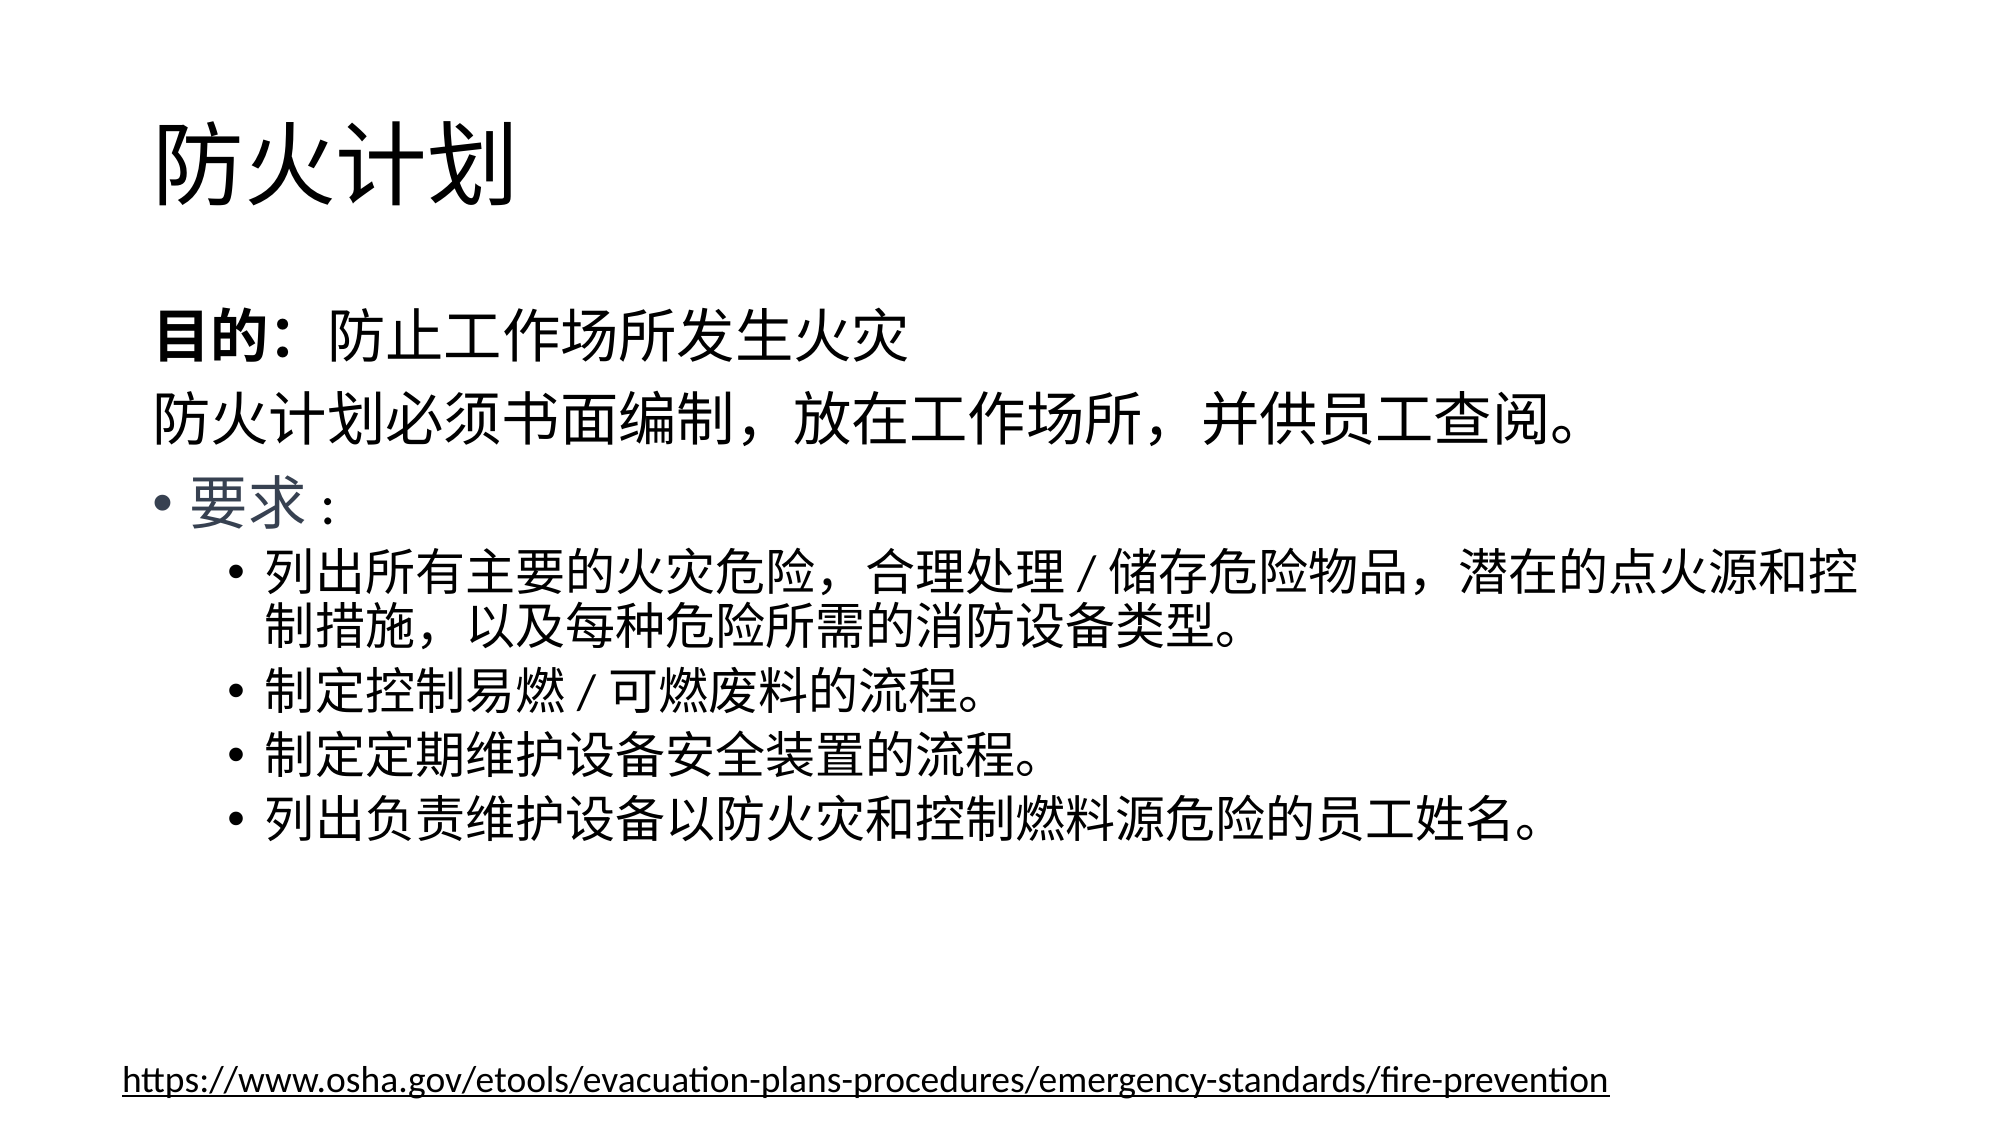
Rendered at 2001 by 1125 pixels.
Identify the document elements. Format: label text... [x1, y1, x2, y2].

title 防火计划 [137, 59, 1863, 278]
text_box https://www.osha.gov/etools/evacuation-plans-procedures/emergency-standards/fire-prevention [107, 1047, 1634, 1108]
list 目的：防止工作场所发生火灾 防火计划必须书面编制，放在工作场所，并供员工查阅。 要求: 列出所有主要的火灾危险，合理处理/储存危险物品，潜在的点火源和控制措施，以及每种危险所需的消防设备类型。 制定控制易燃/可燃废料的流程。 制定定期维护设备安全装置的流程。 列出负责维护设备以防火灾和控制燃料源危险的员工姓名。 [137, 299, 1923, 1048]
